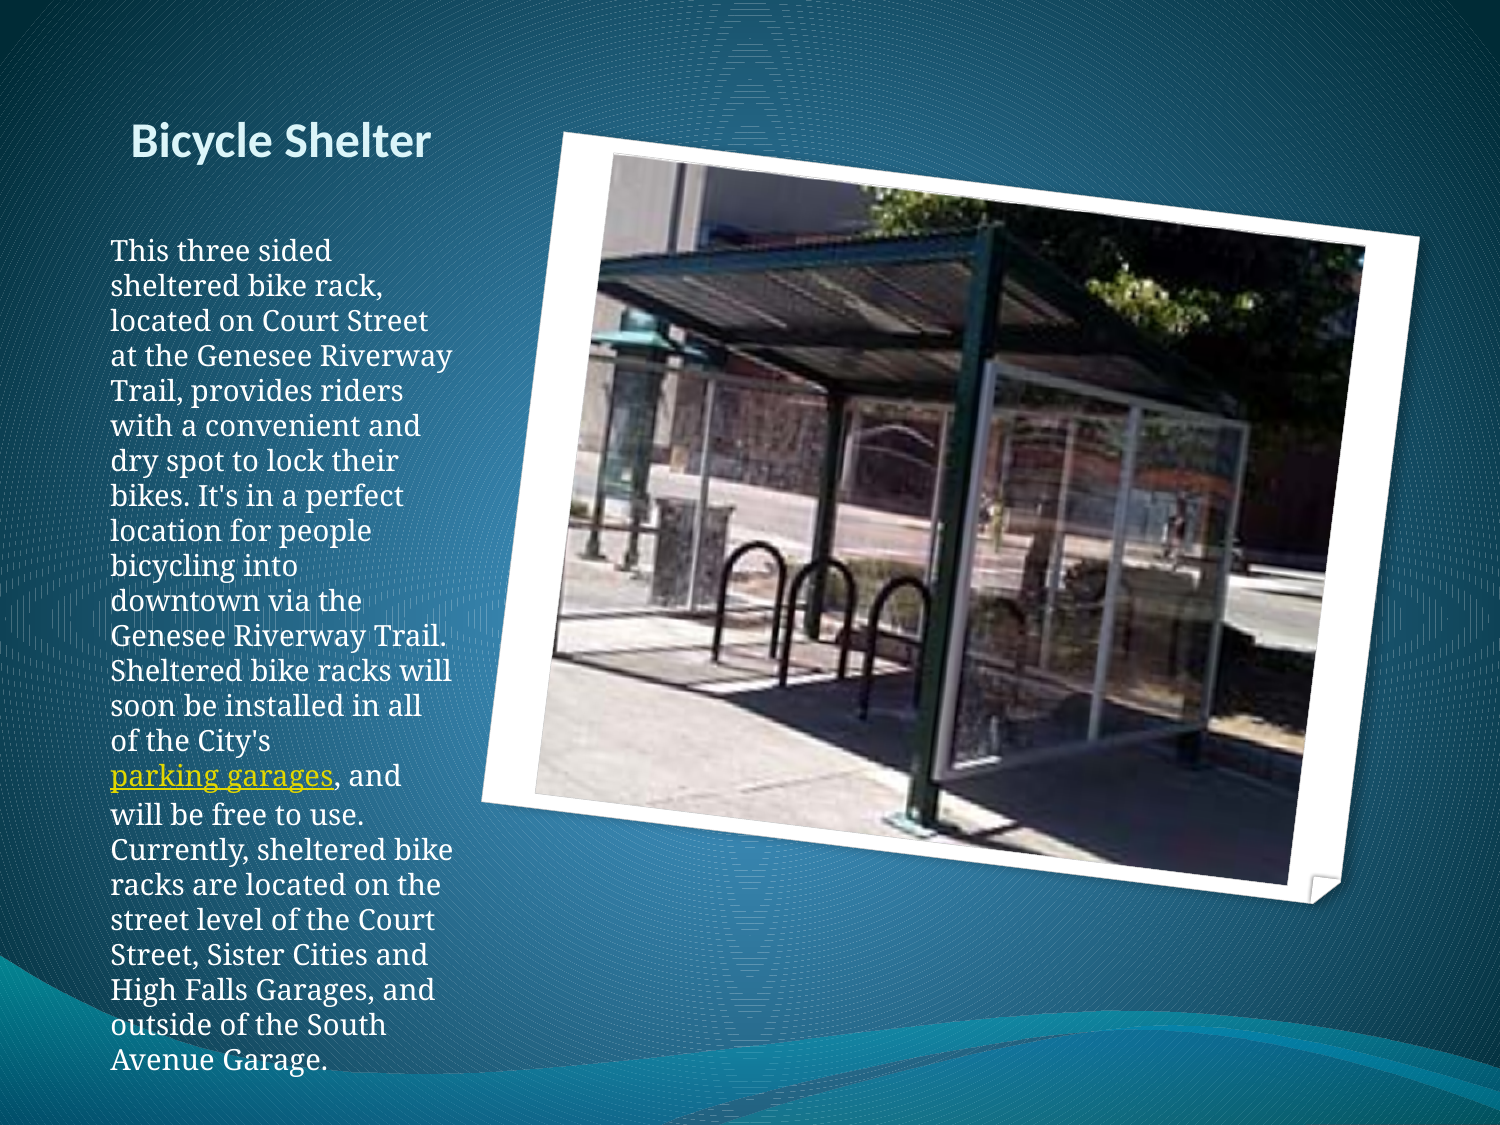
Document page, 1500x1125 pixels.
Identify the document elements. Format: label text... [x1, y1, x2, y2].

picture [536, 552, 566, 796]
picture [1333, 244, 1365, 503]
picture [245, 1062, 250, 1070]
picture [1023, 852, 1291, 885]
picture [173, 1055, 178, 1069]
picture [571, 155, 1330, 842]
picture [224, 1054, 231, 1069]
list This three sided sheltered bike rack, located on Court Street at the Genesee Riverway Trail, provides riders with a convenient and dry spot to lock their bikes. It's in a perfect location for people bicycling into downtown via the Genesee Riverway Trail. Sheltered bike racks will soon be installed in all of the City's parking garages, and will be free to use. Currently, sheltered bike racks are located on the street level of the Court Street, Sister Cities and High Falls Garages, and outside of the South Avenue Garage. [99, 224, 463, 822]
title Bicycle Shelter [99, 50, 463, 224]
picture [184, 1055, 190, 1070]
picture [293, 1067, 303, 1075]
picture [148, 1055, 160, 1070]
picture [119, 1050, 128, 1069]
picture [131, 1055, 139, 1069]
picture [192, 1055, 196, 1069]
picture [165, 1055, 170, 1069]
picture [201, 1055, 213, 1069]
